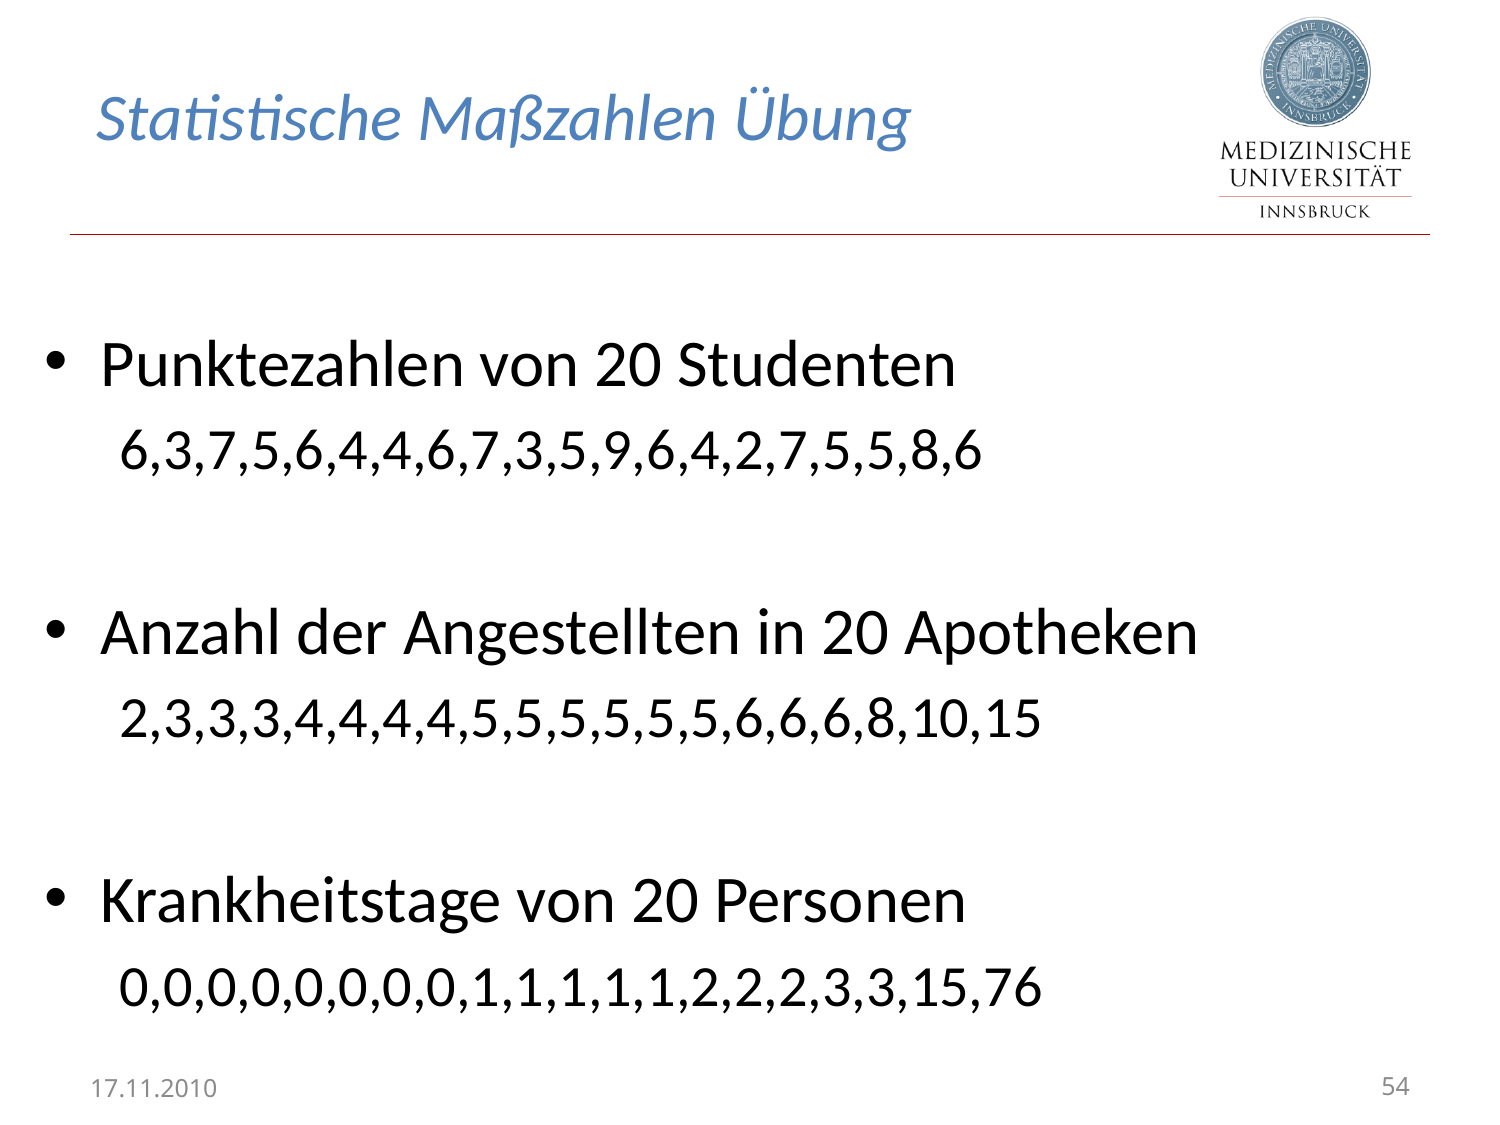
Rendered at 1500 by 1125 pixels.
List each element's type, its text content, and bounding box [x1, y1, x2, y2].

text_box Statistische Maßzahlen Übung [81, 66, 929, 161]
picture [1205, 7, 1425, 125]
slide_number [75, 1042, 425, 1103]
slide_number 54 [1074, 1042, 1425, 1103]
list Punktezahlen von 20 Studenten 6,3,7,5,6,4,4,6,7,3,5,9,6,4,2,7,5,5,8,6 Anzahl der Angestellten in 20 Apotheken 2,3,3,3,4,4,4,4,5,5,5,5,5,5,6,6,6,8,10,15 Krankheitstage von 20 Personen 0,0,0,0,0,0,0,0,1,1,1,1,1,2,2,2,3,3,15,76 [29, 125, 1480, 1006]
